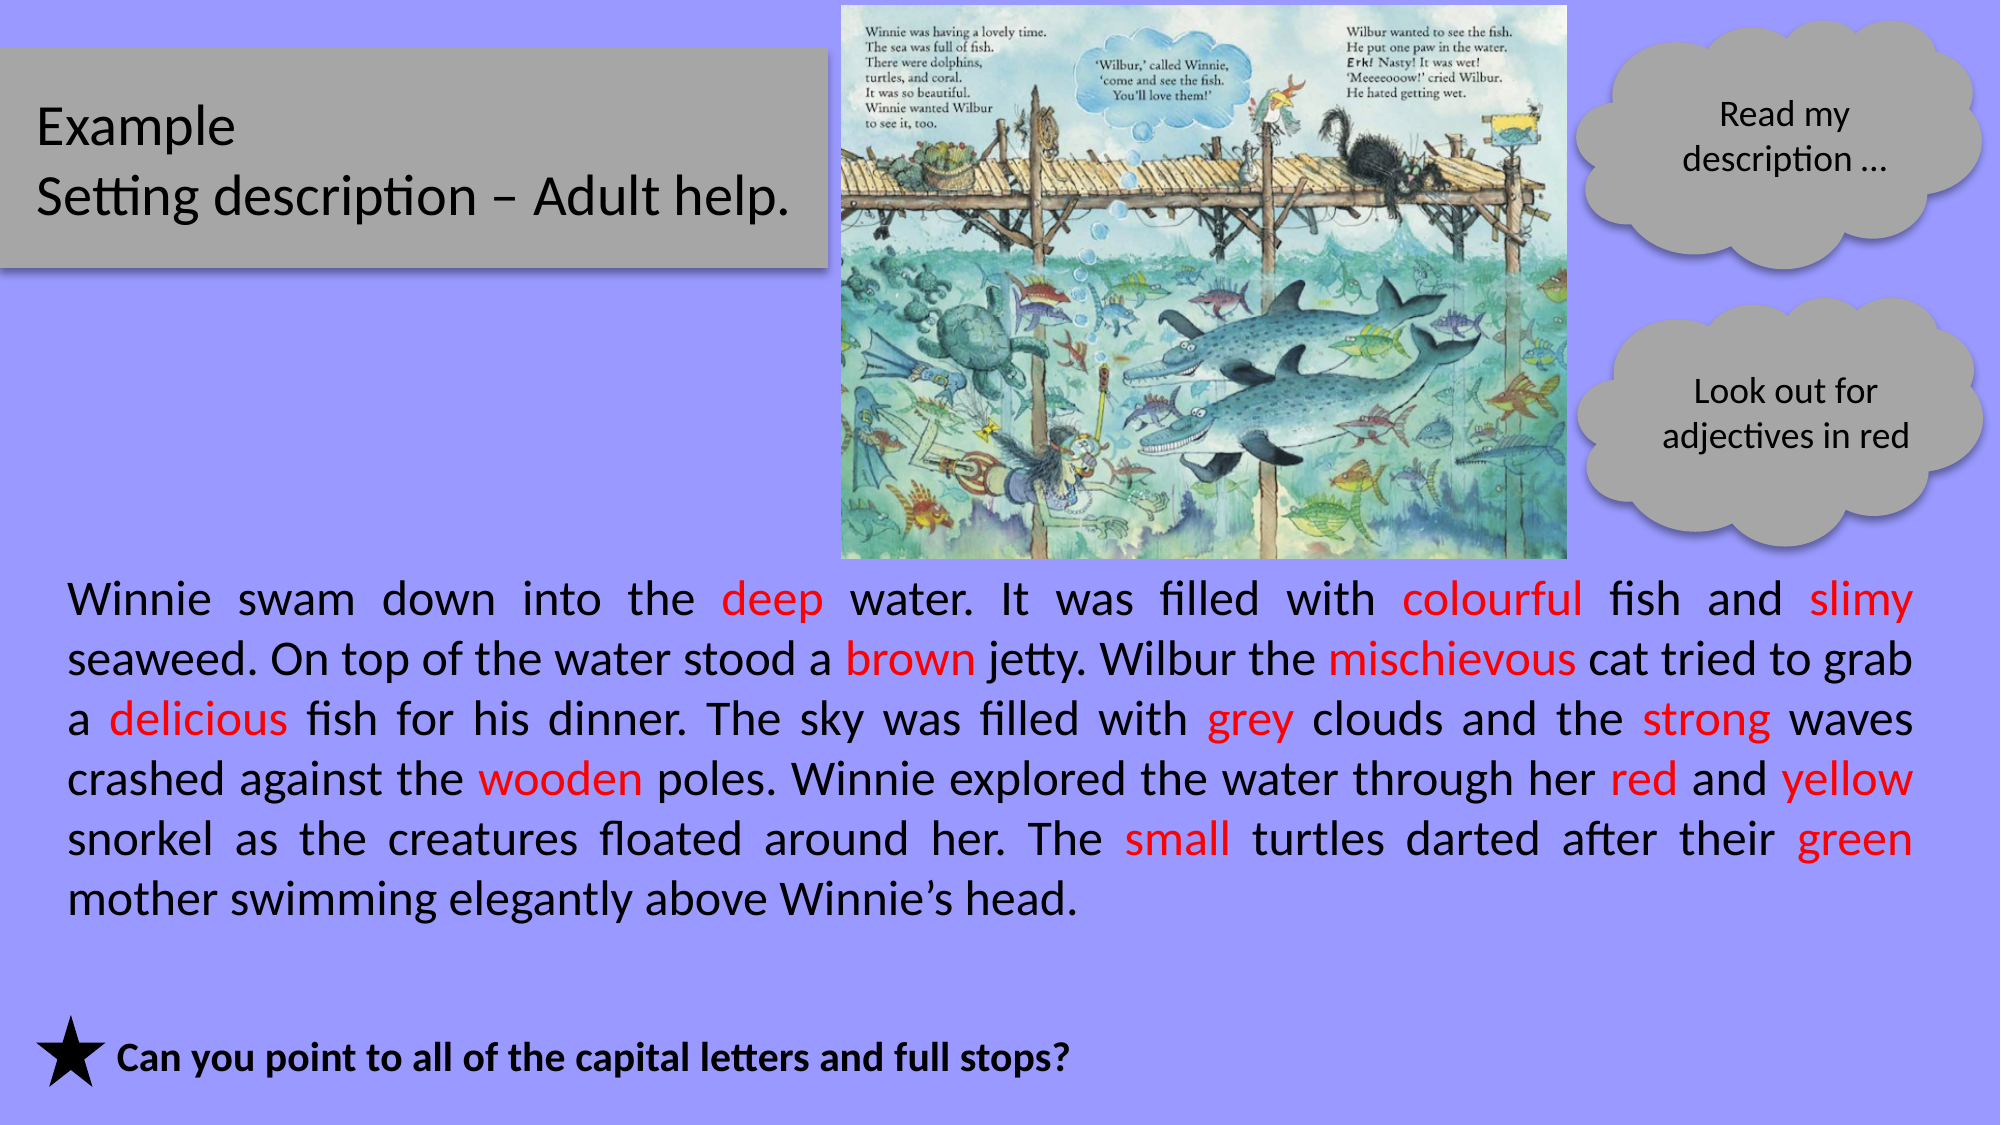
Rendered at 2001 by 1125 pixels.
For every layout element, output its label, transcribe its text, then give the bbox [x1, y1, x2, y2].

text_box Example Setting description – Adult help. [21, 79, 827, 235]
text_box [1577, 297, 1984, 547]
picture [841, 5, 1567, 559]
text_box [35, 1014, 106, 1087]
text_box Can you point to all of the capital letters and full stops? [0, 1022, 1350, 1088]
text_box [1576, 20, 1982, 270]
text_box [0, 47, 828, 268]
text_box Look out for adjectives in red [1644, 358, 1929, 464]
text_box Read my description … [1642, 81, 1928, 187]
text_box Winnie swam down into the deep water. It was filled with colourful fish and slimy seaweed. On top of the water stood a brown jetty. Wilbur the mischievous cat tried to grab a delicious fish for his dinner. The sky was filled with grey clouds and the strong waves crashed against the wooden poles. Winnie explored the water through her red and yellow snorkel as the creatures floated around her. The small turtles darted after their green mother swimming elegantly above Winnie’s head. [52, 558, 1929, 933]
